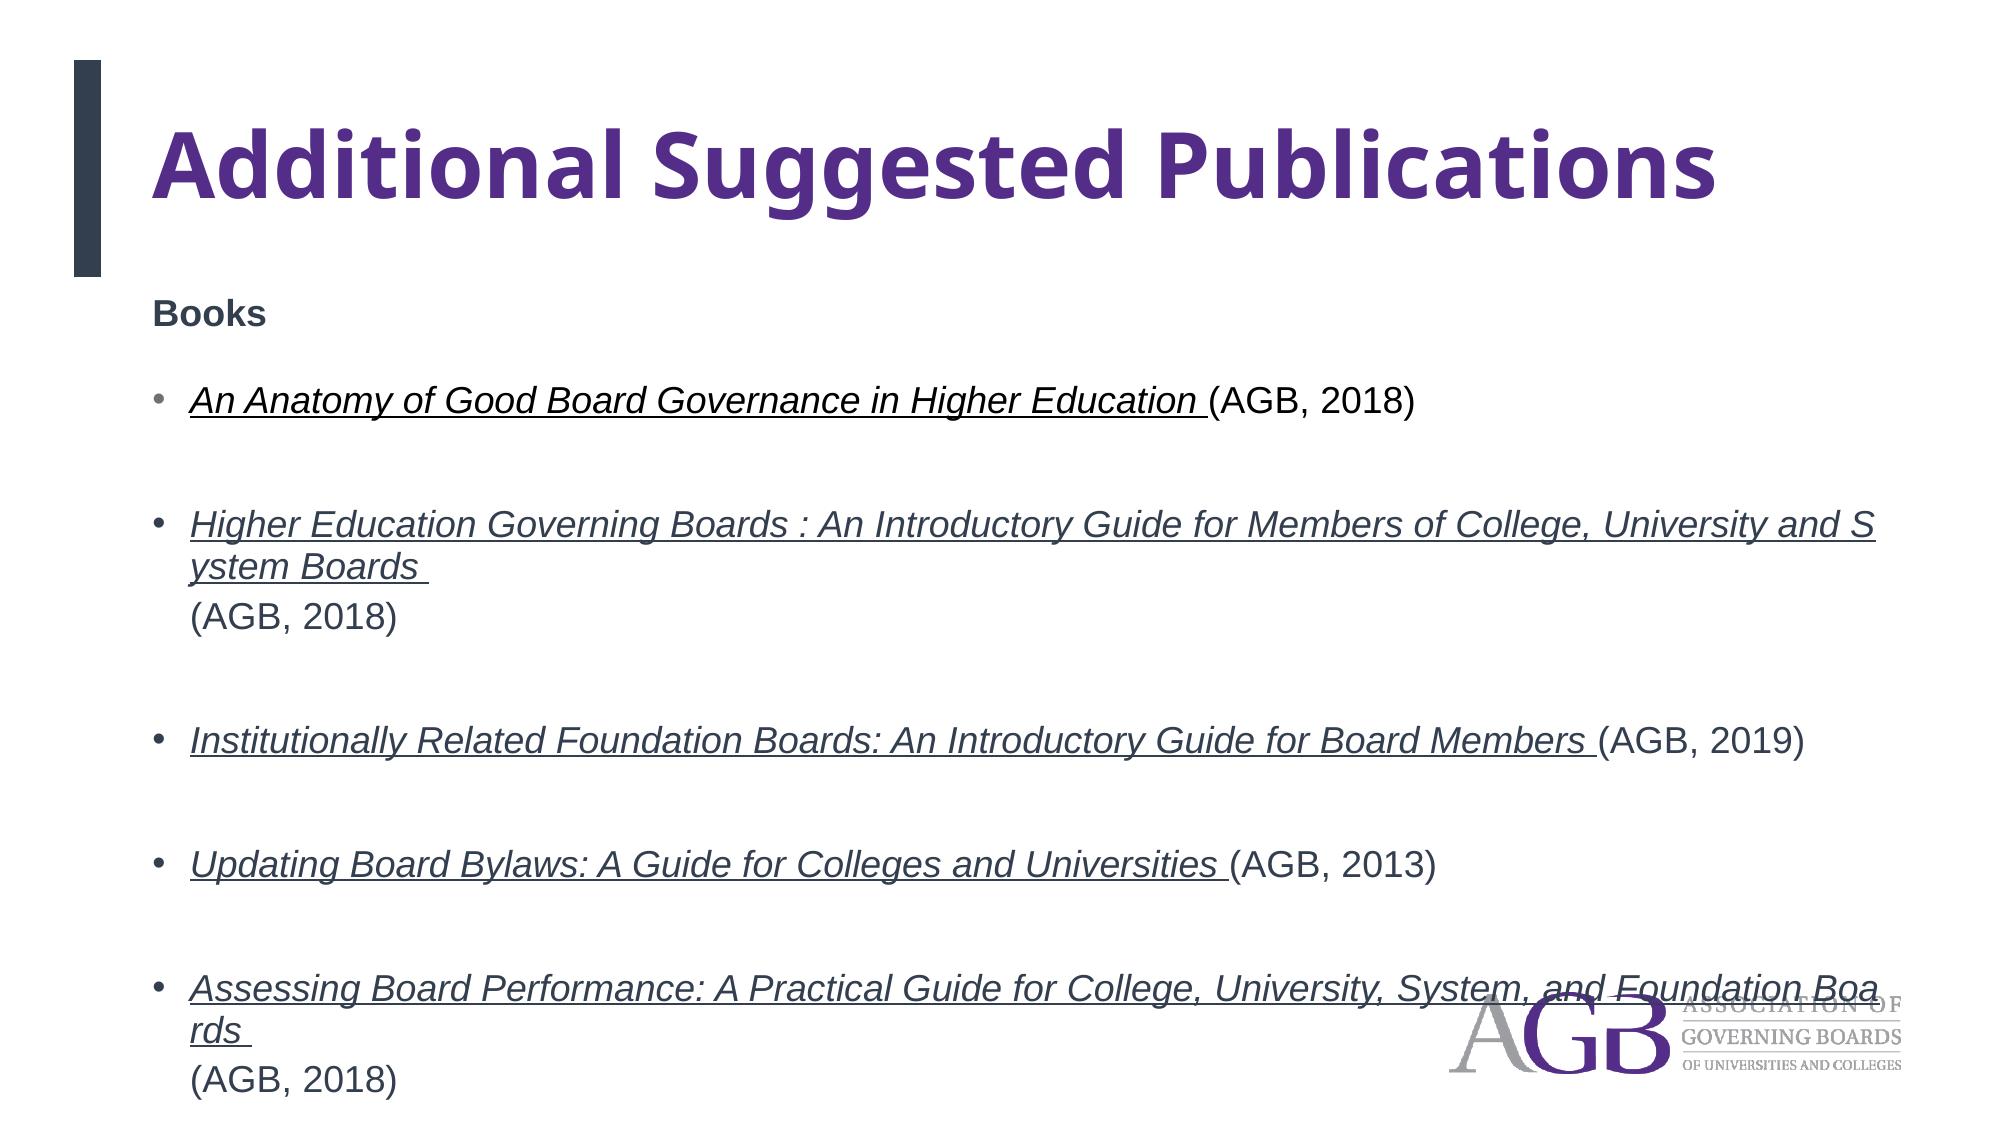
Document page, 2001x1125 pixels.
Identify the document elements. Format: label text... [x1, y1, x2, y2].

title Additional Suggested Publications [137, 59, 1901, 277]
list Books An Anatomy of Good Board Governance in Higher Education (AGB, 2018) Higher Education Governing Boards : An Introductory Guide for Members of College, University and System Boards (AGB, 2018) Institutionally Related Foundation Boards: An Introductory Guide for Board Members (AGB, 2019) Updating Board Bylaws: A Guide for Colleges and Universities (AGB, 2013) Assessing Board Performance: A Practical Guide for College, University, System, and Foundation Boards (AGB, 2018) [137, 277, 1901, 1091]
